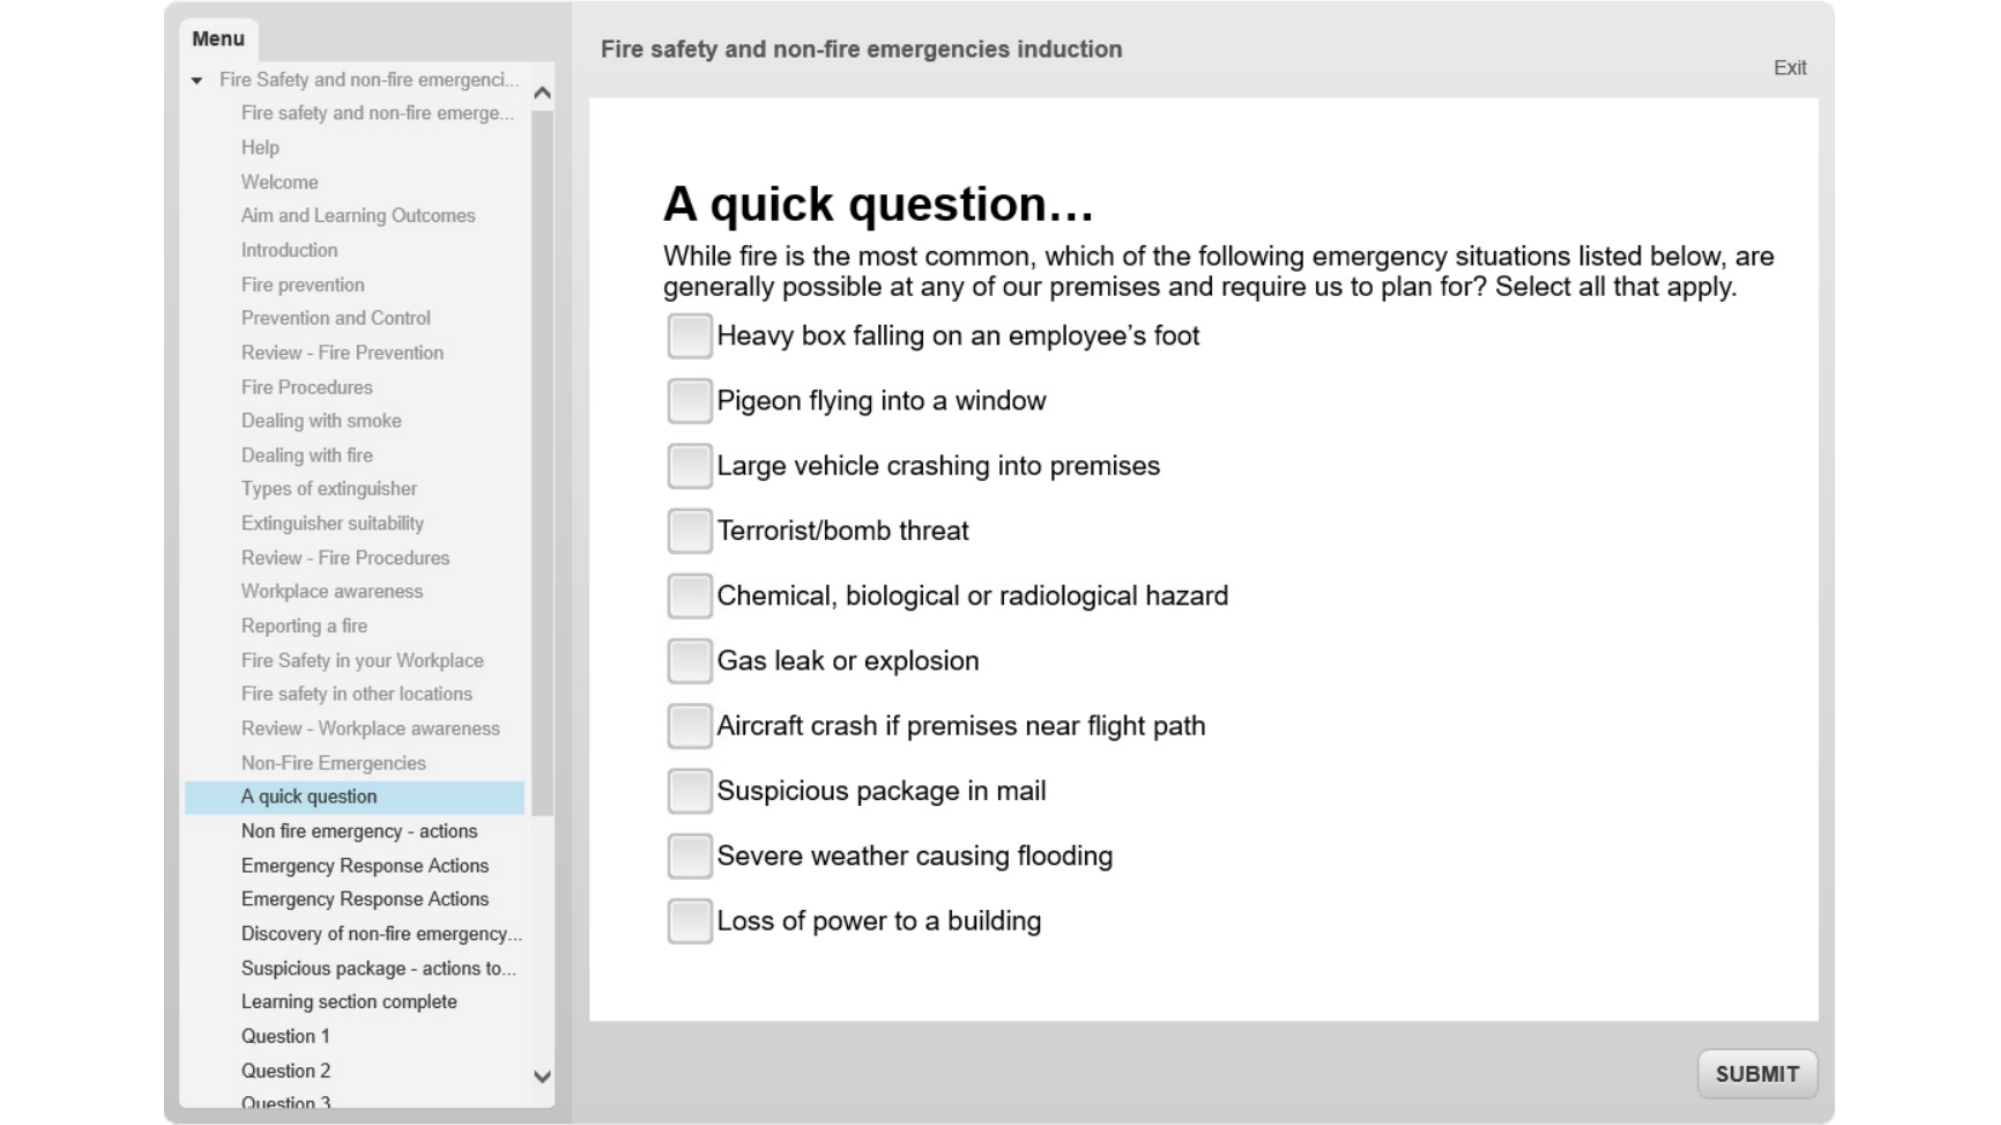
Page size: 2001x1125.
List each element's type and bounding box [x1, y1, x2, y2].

picture [164, 0, 1835, 1125]
